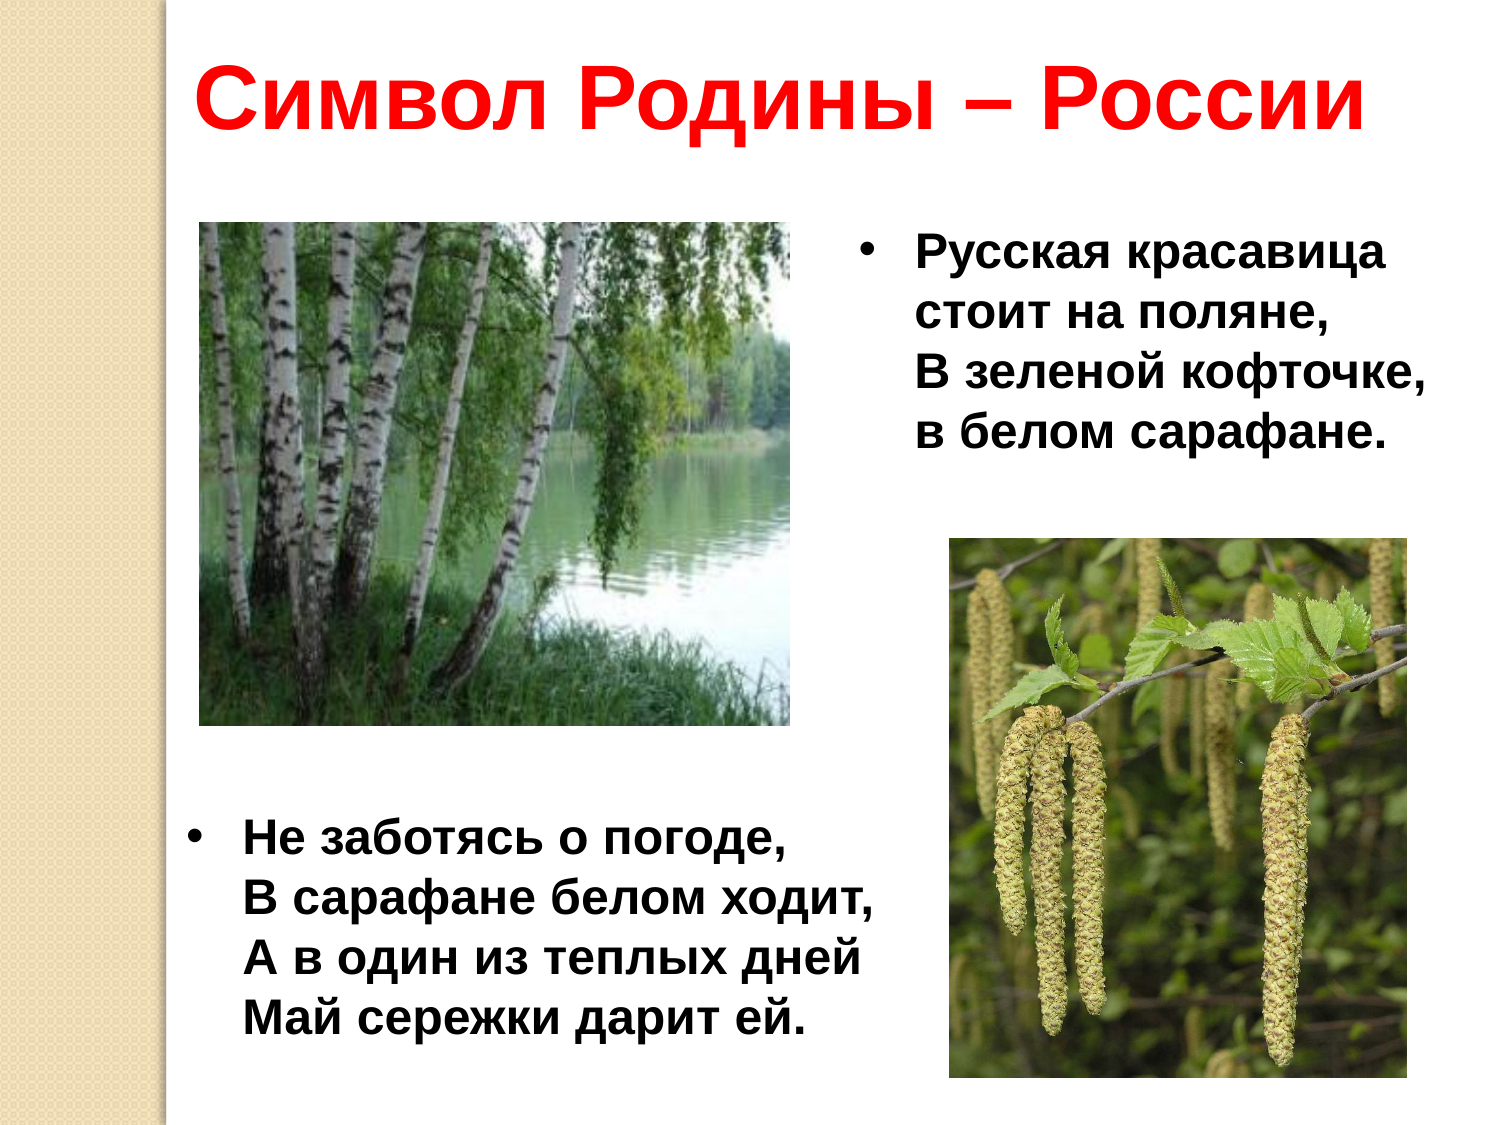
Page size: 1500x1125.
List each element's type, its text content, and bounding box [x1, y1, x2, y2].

text_box Не заботясь о погоде, В сарафане белом ходит, А в один из теплых дней Май сережки дарит ей. [171, 797, 942, 1053]
picture [948, 538, 1407, 1079]
text_box Символ Родины – России [57, 30, 1500, 156]
text_box Русская красавица стоит на поляне, В зеленой кофточке, в белом сарафане. [843, 210, 1477, 466]
picture [198, 222, 790, 726]
